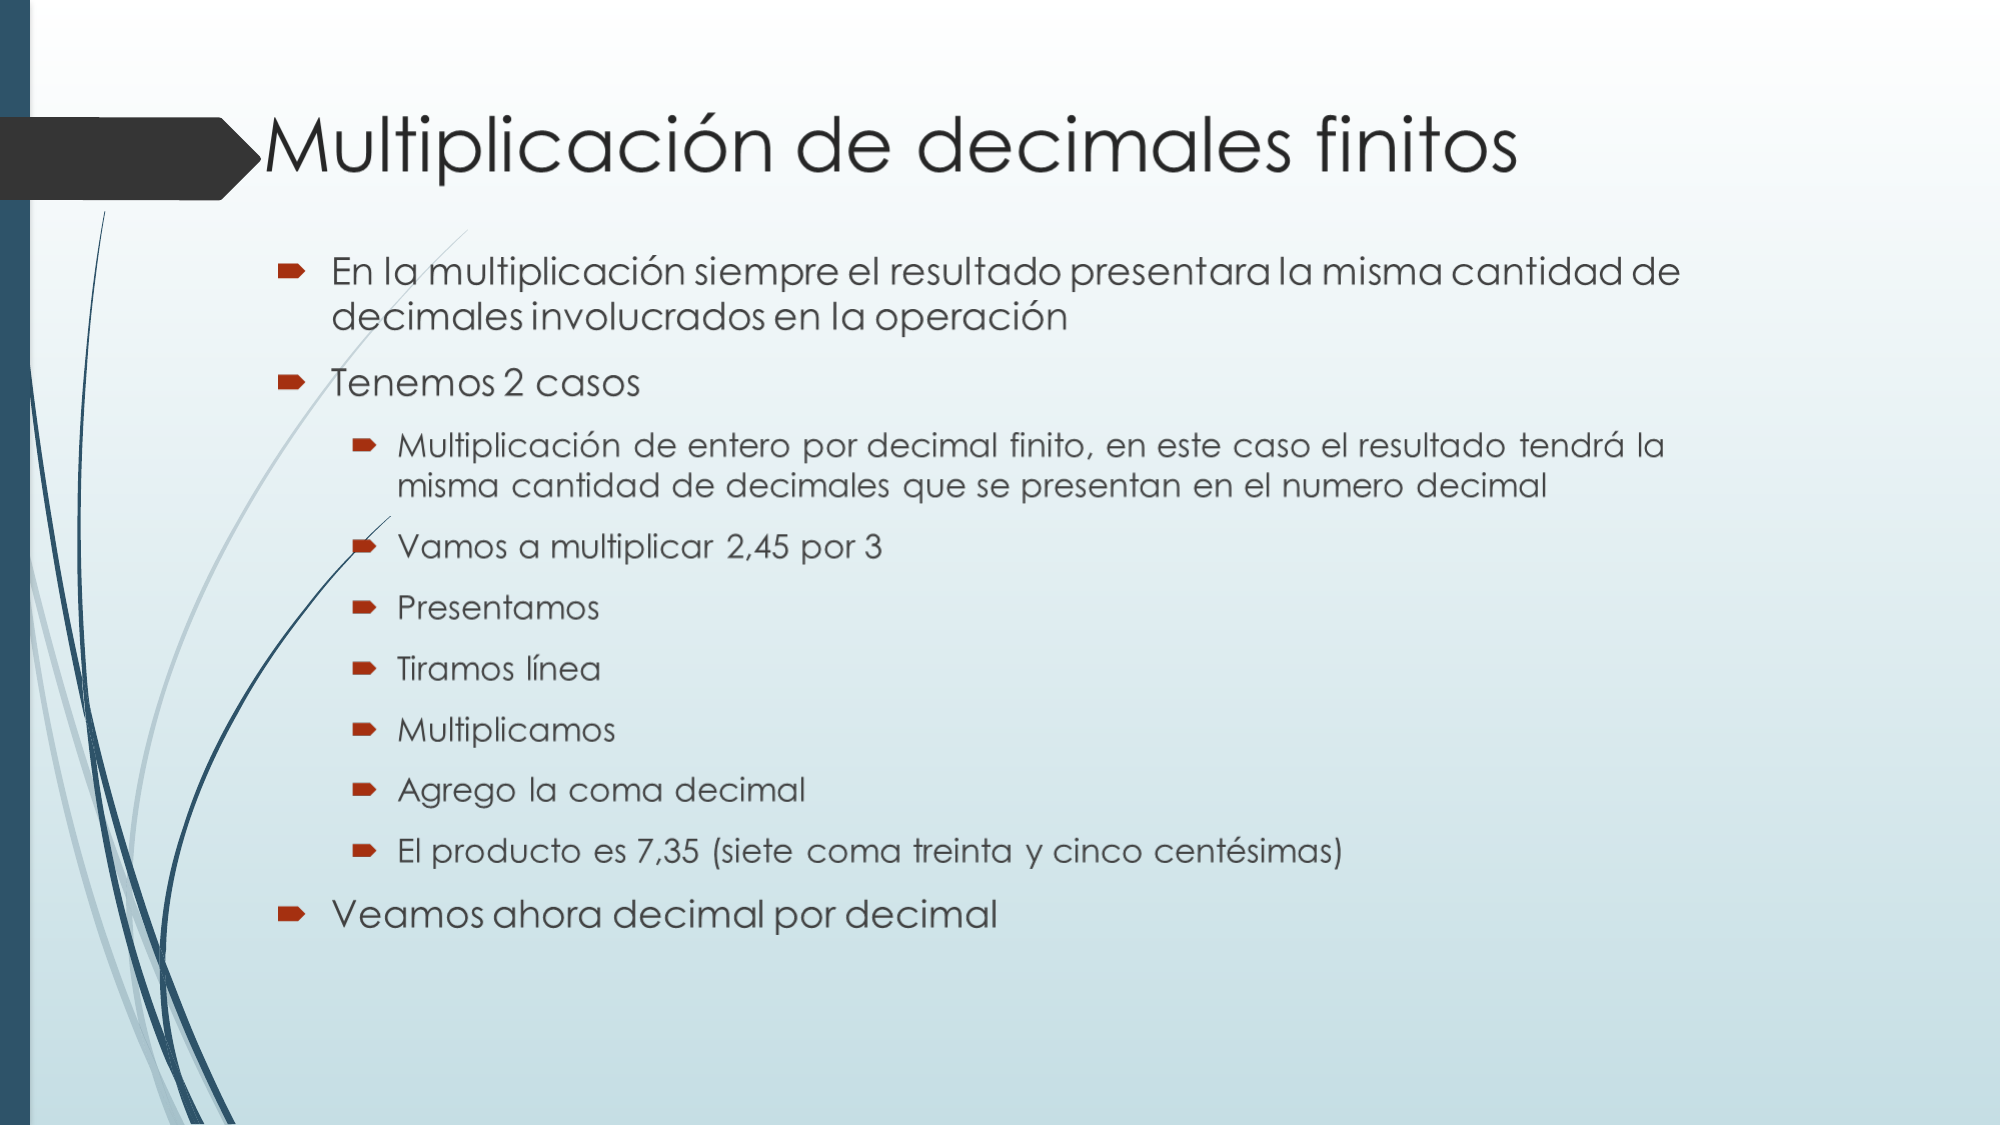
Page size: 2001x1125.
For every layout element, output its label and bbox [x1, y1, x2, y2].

picture [217, 74, 1723, 990]
